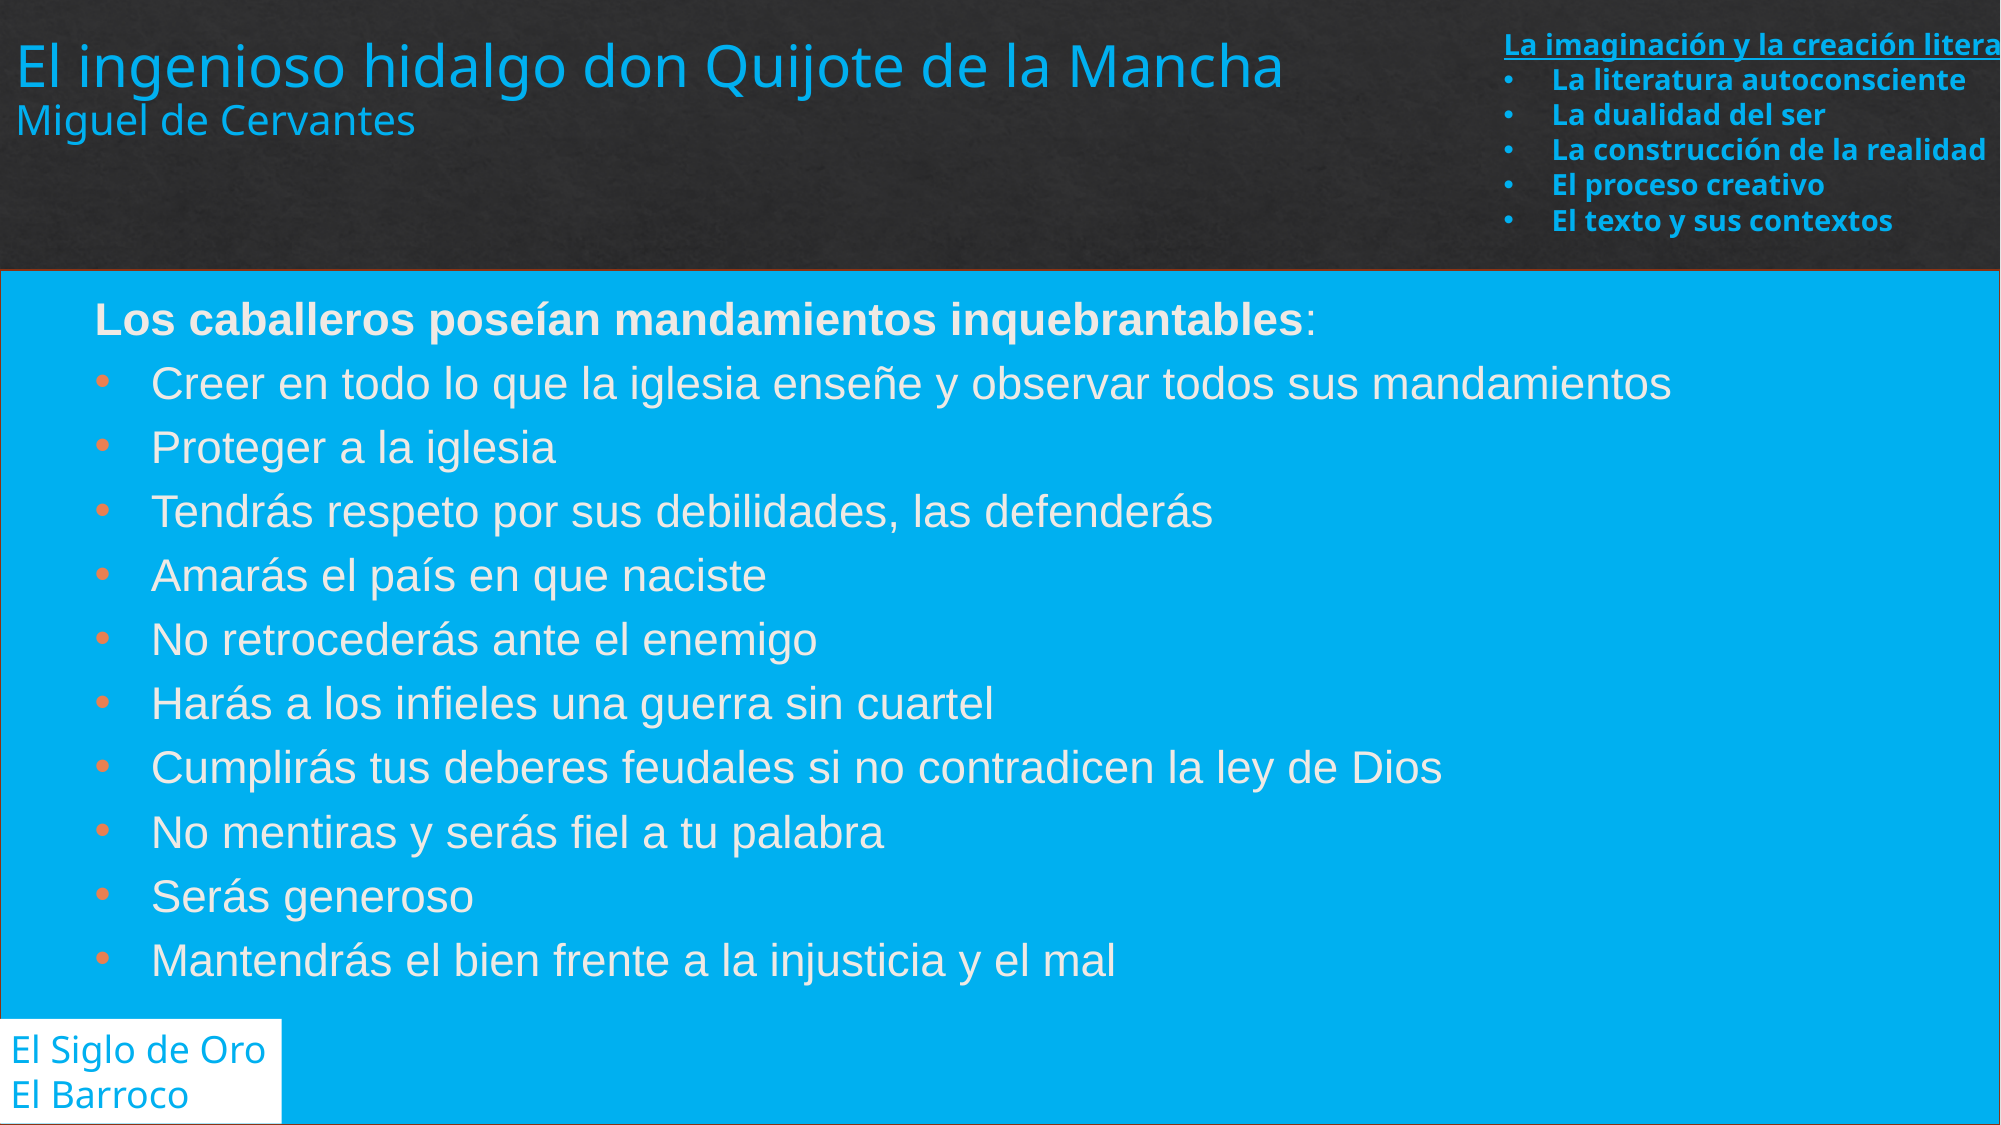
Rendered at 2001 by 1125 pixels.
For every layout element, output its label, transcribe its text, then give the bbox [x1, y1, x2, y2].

text_box El Siglo de Oro El Barroco [0, 1018, 282, 1124]
text_box [0, 269, 2000, 1125]
text_box La imaginación y la creación literaria La literatura autoconsciente La dualidad del ser La construcción de la realidad El proceso creativo El texto y sus contextos [1488, 0, 2000, 245]
text_box El ingenioso hidalgo don Quijote de la Mancha Miguel de Cervantes [0, 0, 1350, 153]
text_box Los caballeros poseían mandamientos inquebrantables: Creer en todo lo que la iglesia enseñe y observar todos sus mandamientos Proteger a la iglesia Tendrás respeto por sus debilidades, las defenderás Amarás el país en que naciste No retrocederás ante el enemigo Harás a los infieles una guerra sin cuartel Cumplirás tus deberes feudales si no contradicen la ley de Dios No mentiras y serás fiel a tu palabra Serás generoso Mantendrás el bien frente a la injusticia y el mal [79, 281, 1938, 993]
